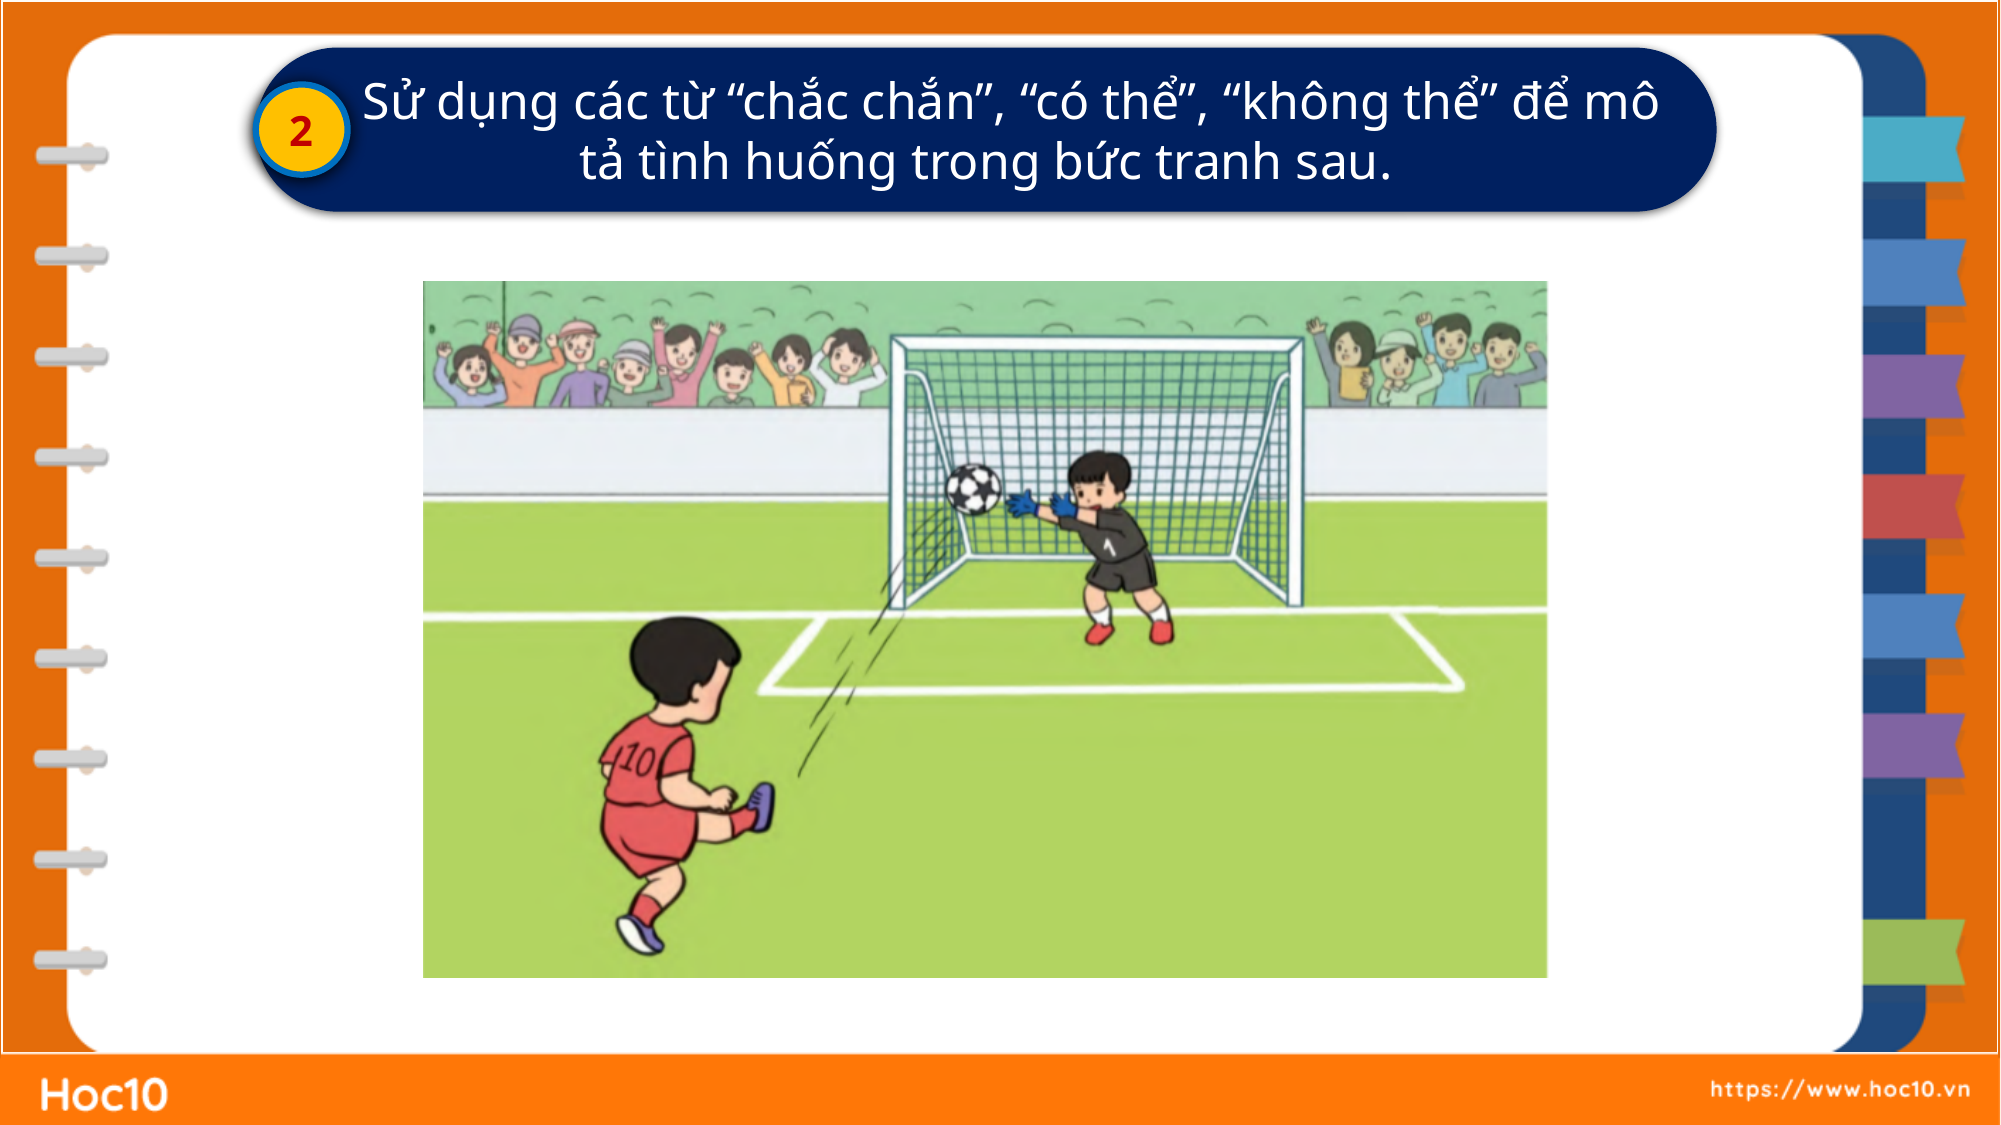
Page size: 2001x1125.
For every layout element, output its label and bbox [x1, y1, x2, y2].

picture [0, 0, 2001, 1125]
text_box [255, 47, 1717, 212]
